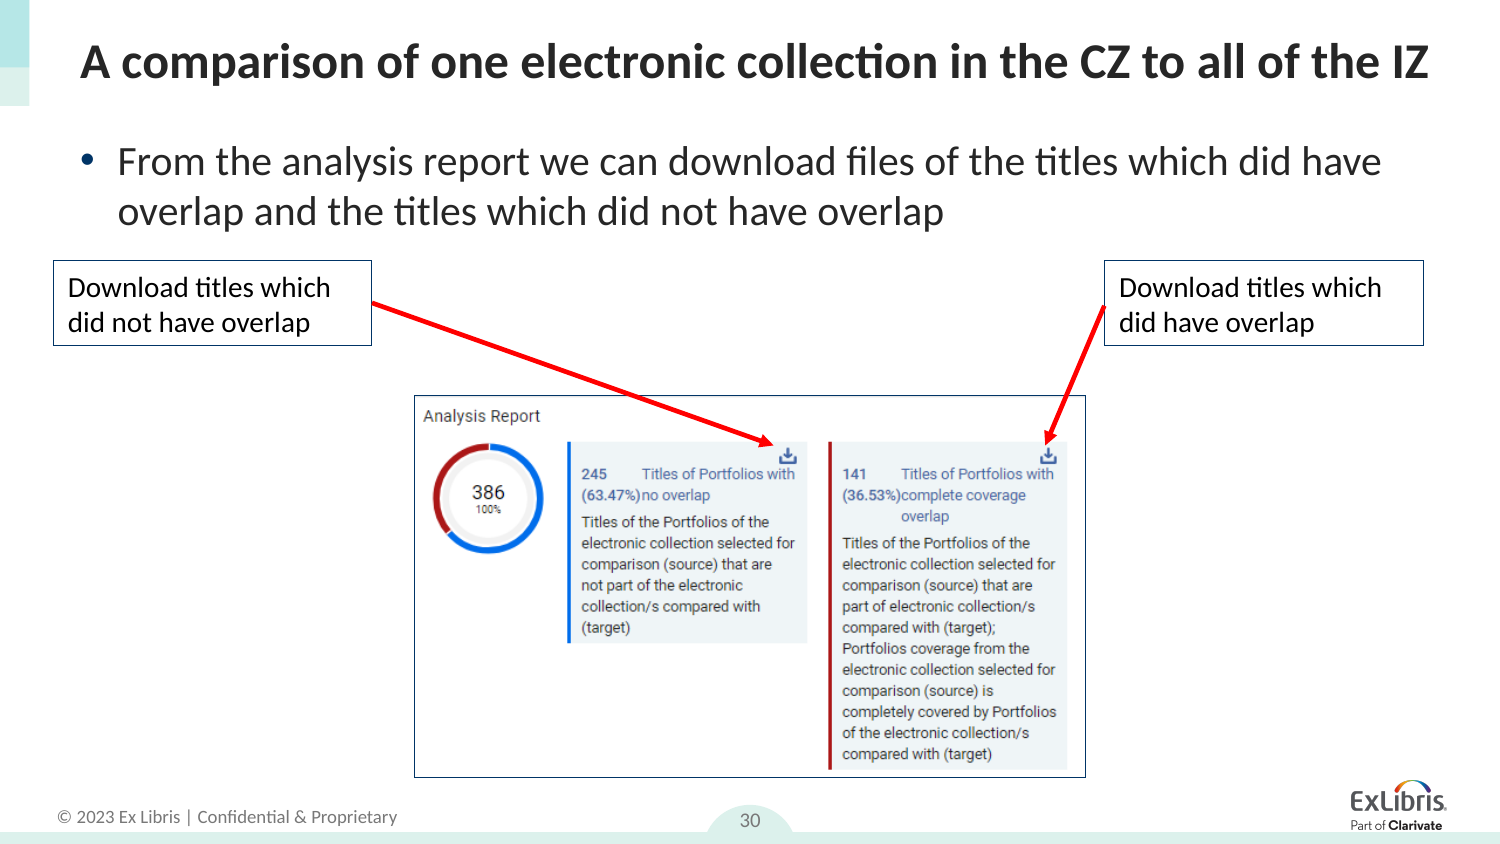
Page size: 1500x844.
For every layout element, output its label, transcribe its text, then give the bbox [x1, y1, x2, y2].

slide_number 30 [705, 789, 795, 844]
title A comparison of one electronic collection in the CZ to all of the IZ [64, 11, 1447, 107]
picture [413, 395, 1086, 779]
picture [1351, 780, 1447, 830]
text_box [371, 303, 774, 446]
list From the analysis report we can download files of the titles which did have overlap and the titles which did not have overlap [64, 126, 1447, 765]
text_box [1045, 305, 1105, 446]
text_box Download titles which did not have overlap [53, 260, 372, 346]
text_box Download titles which did have overlap [1104, 260, 1424, 346]
